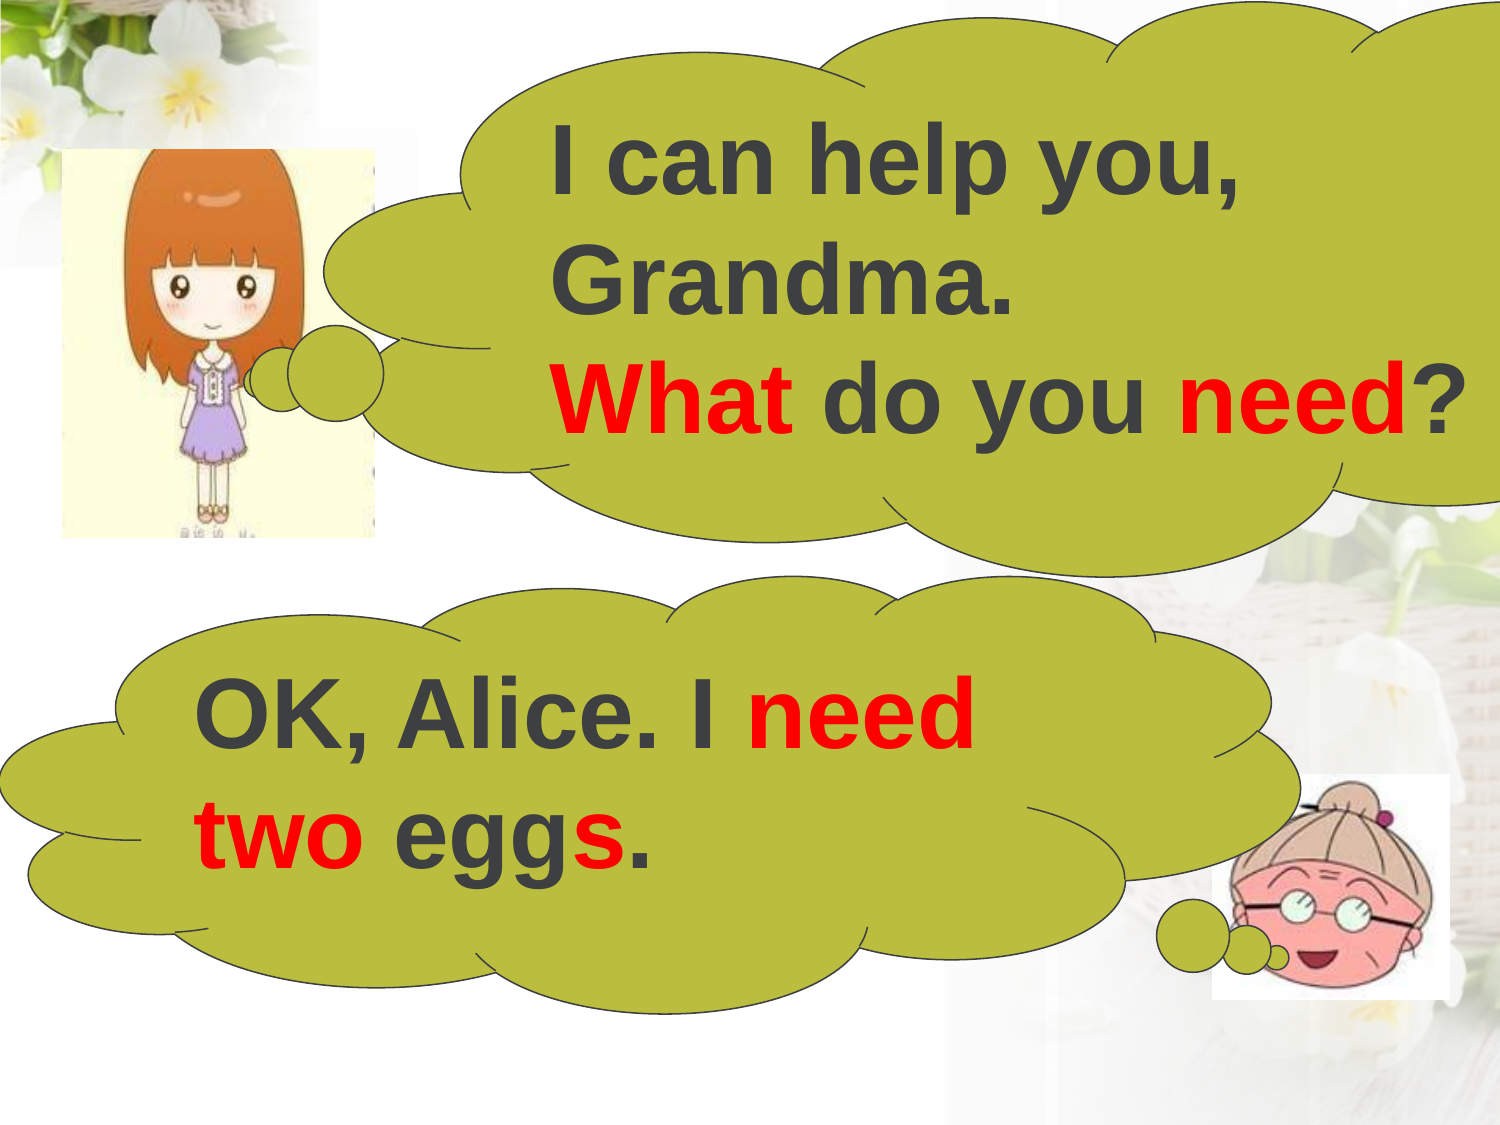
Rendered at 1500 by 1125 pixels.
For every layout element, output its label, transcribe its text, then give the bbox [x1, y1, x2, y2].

picture [0, 0, 1500, 1125]
text_box OK, Alice. I need two eggs. [0, 576, 1298, 1015]
text_box I can help you, Grandma. What do you need? [379, 1, 1500, 578]
